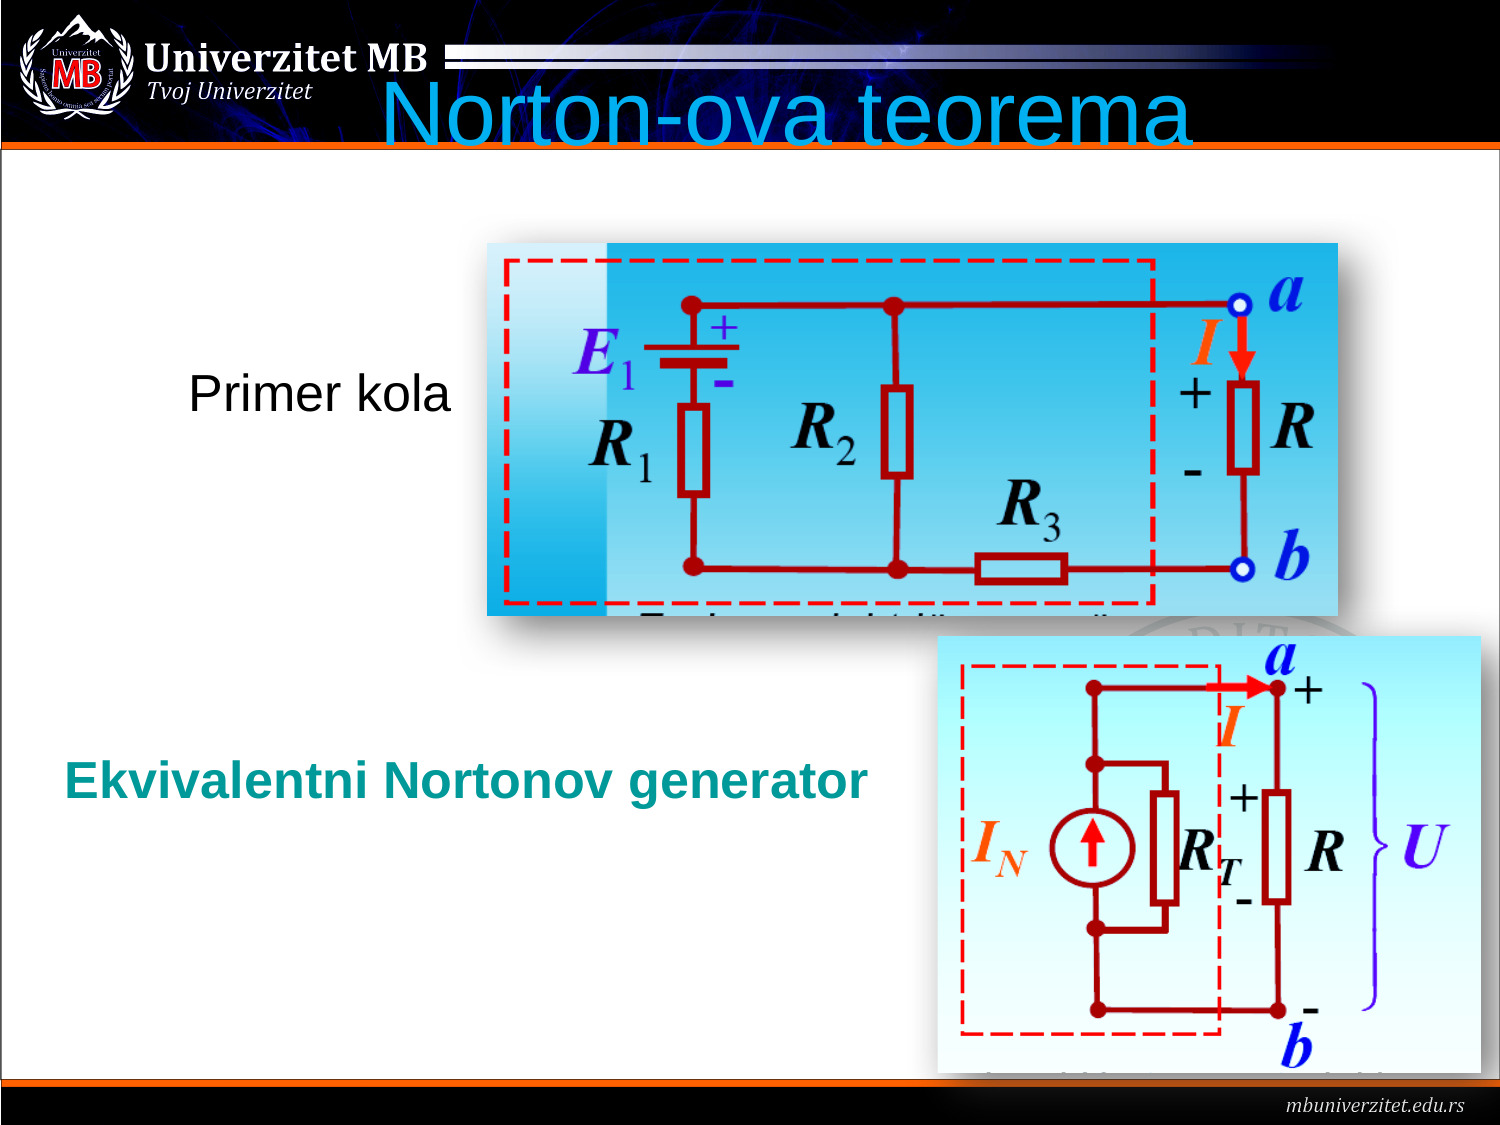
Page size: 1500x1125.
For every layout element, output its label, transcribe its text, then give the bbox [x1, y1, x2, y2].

text_box Ekvivalentni Nortonov generator [49, 738, 884, 817]
picture [0, 0, 1500, 1125]
text_box Primer kola [173, 351, 467, 430]
text_box Norton-ova teorema [112, 45, 1463, 173]
